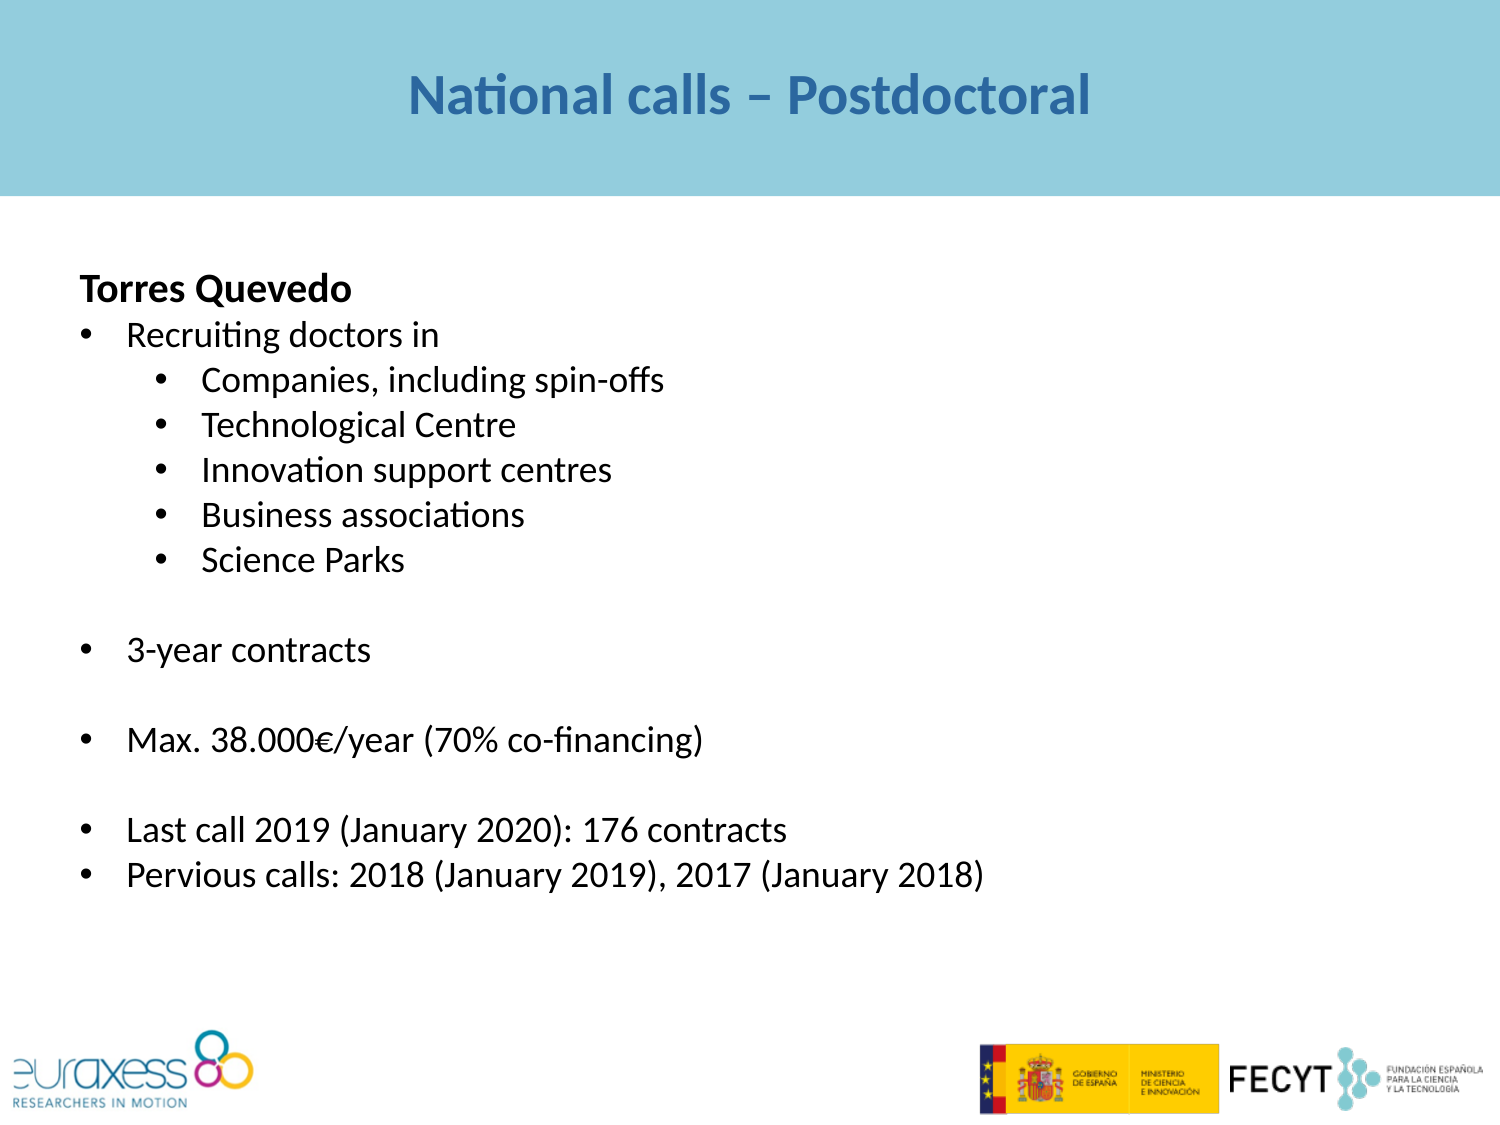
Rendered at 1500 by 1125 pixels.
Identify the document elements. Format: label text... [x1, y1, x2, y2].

text_box Torres Quevedo Recruiting doctors in Companies, including spin-offs Technological Centre Innovation support centres Business associations Science Parks 3-year contracts Max. 38.000€/year (70% co-financing) Last call 2019 (January 2020): 176 contracts Pervious calls: 2018 (January 2019), 2017 (January 2018) [64, 208, 1436, 993]
text_box [0, 0, 1500, 198]
text_box National calls – Postdoctoral [74, 0, 1425, 185]
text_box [0, 1023, 1483, 1125]
